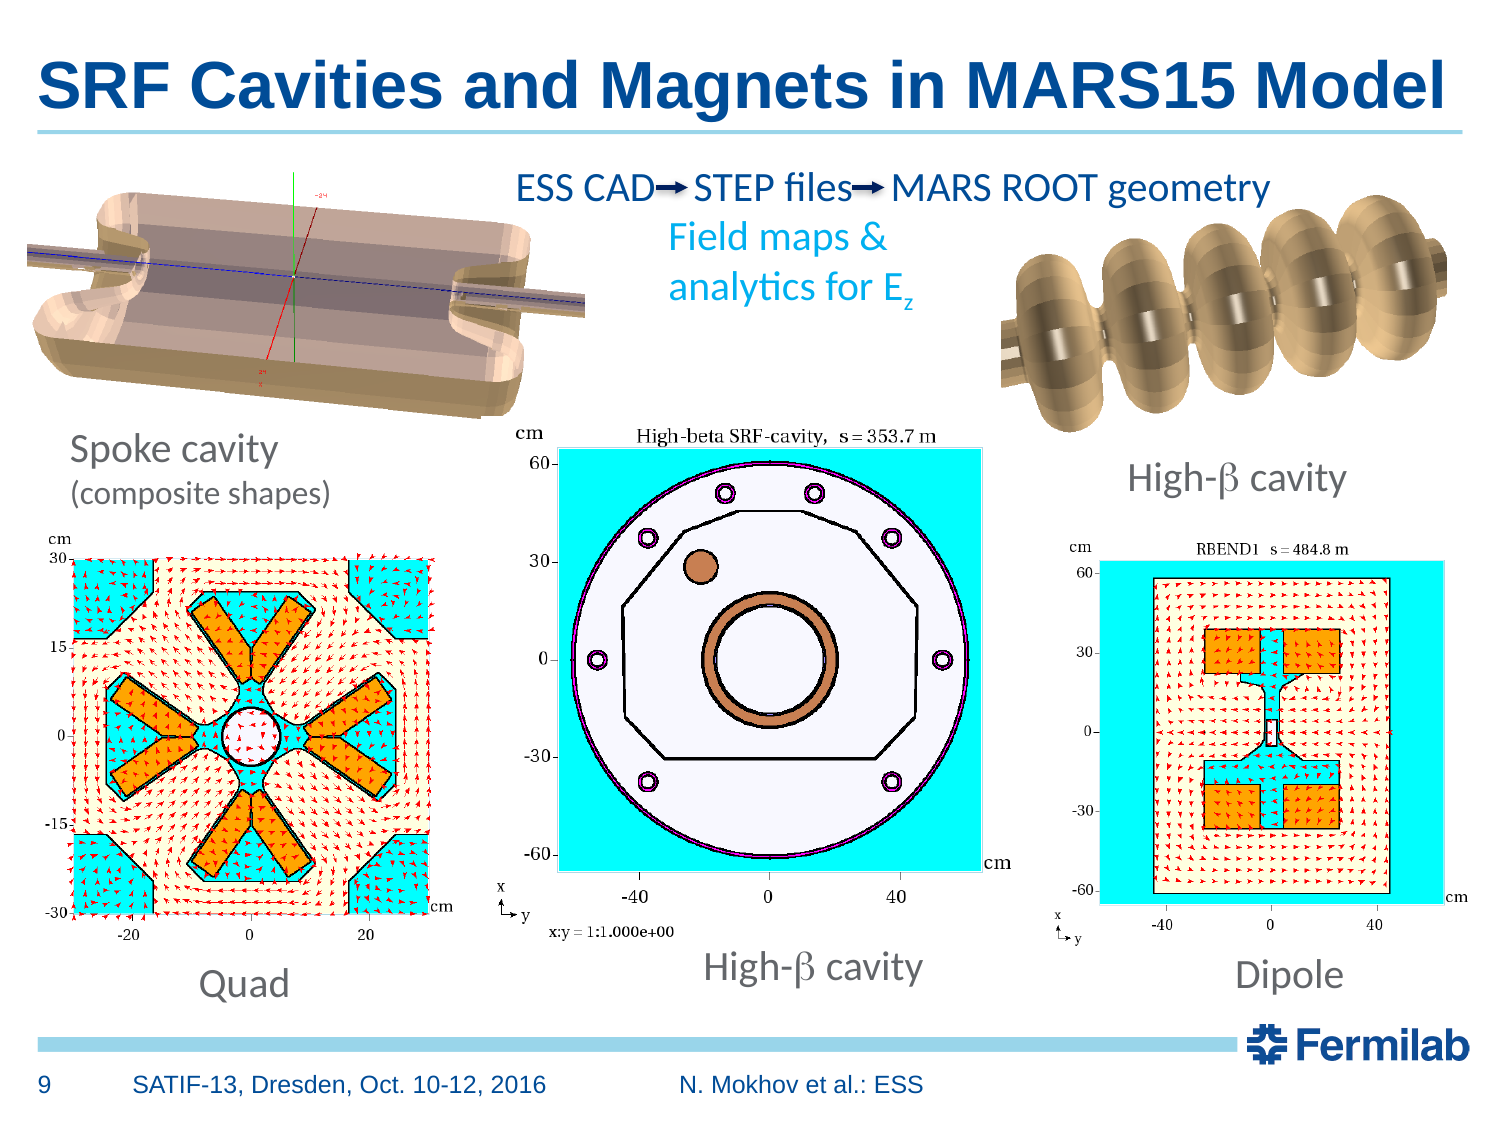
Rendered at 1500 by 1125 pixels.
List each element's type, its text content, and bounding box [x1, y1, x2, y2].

text_box High-b cavity [688, 955, 939, 997]
text_box Spoke cavity (composite shapes) [55, 452, 347, 519]
text_box Dipole [1220, 956, 1360, 1005]
text_box Field maps & analytics for Ez [653, 201, 929, 323]
text_box Quad [183, 956, 306, 1013]
slide_number 9 [37, 1068, 111, 1109]
title SRF Cavities and Magnets in MARS15 Model [37, 17, 1463, 123]
footer SATIF-13, Dresden, Oct. 10-12, 2016 N. Mokhov et al.: ESS [132, 1068, 1014, 1109]
text_box ESS CAD STEP files MARS ROOT geometry [500, 152, 996, 218]
picture [0, 0, 1500, 1125]
text_box High-b cavity [1112, 463, 1363, 508]
